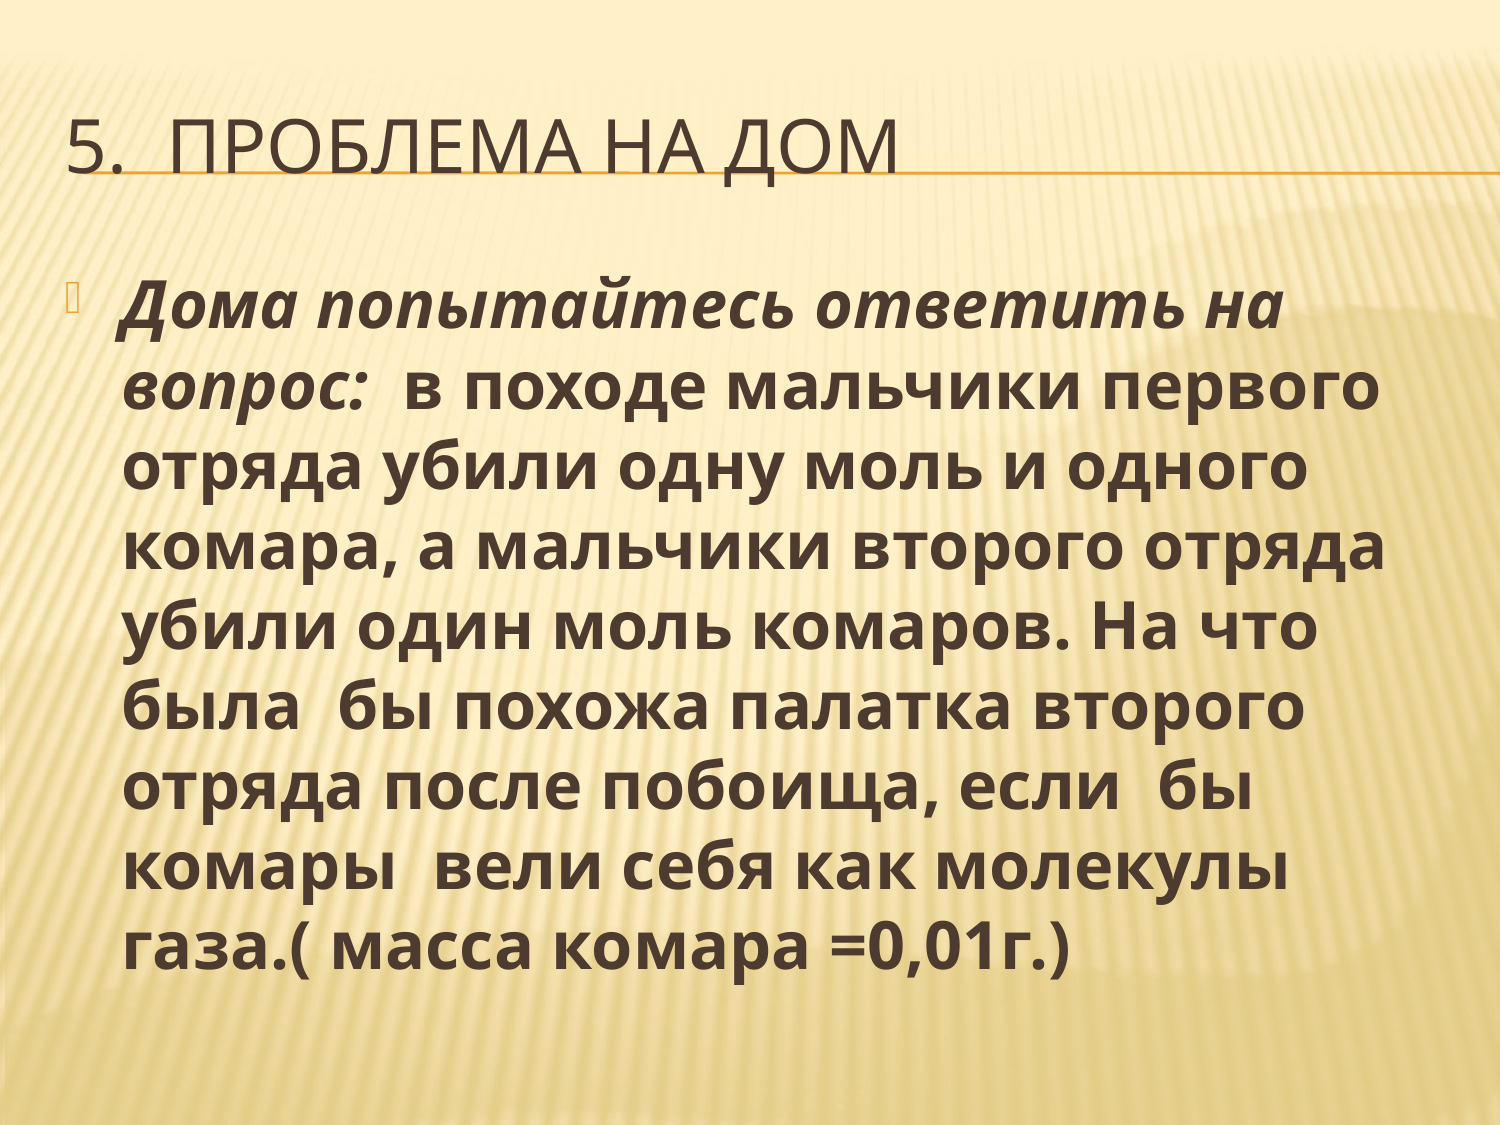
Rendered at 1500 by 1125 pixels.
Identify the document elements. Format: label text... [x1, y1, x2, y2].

list Дома попытайтесь ответить на вопрос: в походе мальчики первого отряда убили одну моль и одного комара, а мальчики второго отряда убили один моль комаров. На что была бы похожа палатка второго отряда после побоища, если бы комары вели себя как молекулы газа.( масса комара =0,01г.) [50, 254, 1475, 998]
title 5. Проблема на дом [50, 75, 1475, 213]
